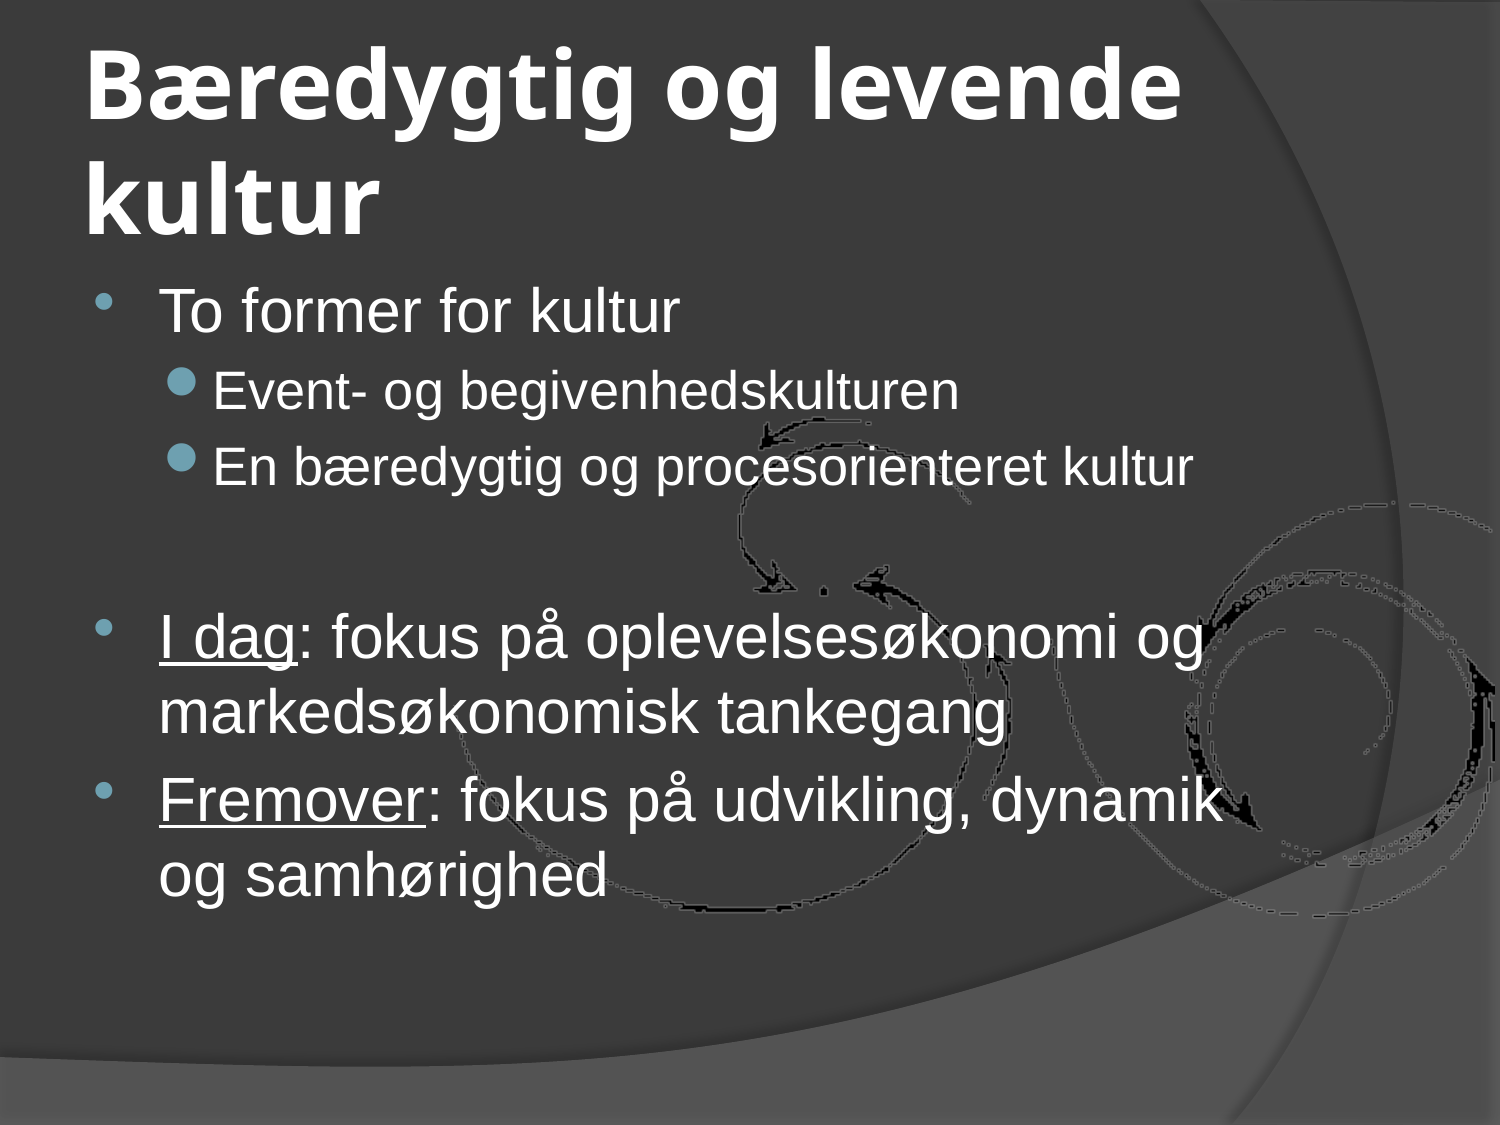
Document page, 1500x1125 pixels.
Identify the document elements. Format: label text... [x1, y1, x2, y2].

title Bæredygtig og levende kultur [75, 45, 1300, 233]
picture [452, 326, 1495, 967]
list To former for kultur Event- og begivenhedskulturen En bæredygtig og procesorienteret kultur I dag: fokus på oplevelsesøkonomi og markedsøkonomisk tankegang Fremover: fokus på udvikling, dynamik og samhørighed [75, 262, 1300, 1005]
